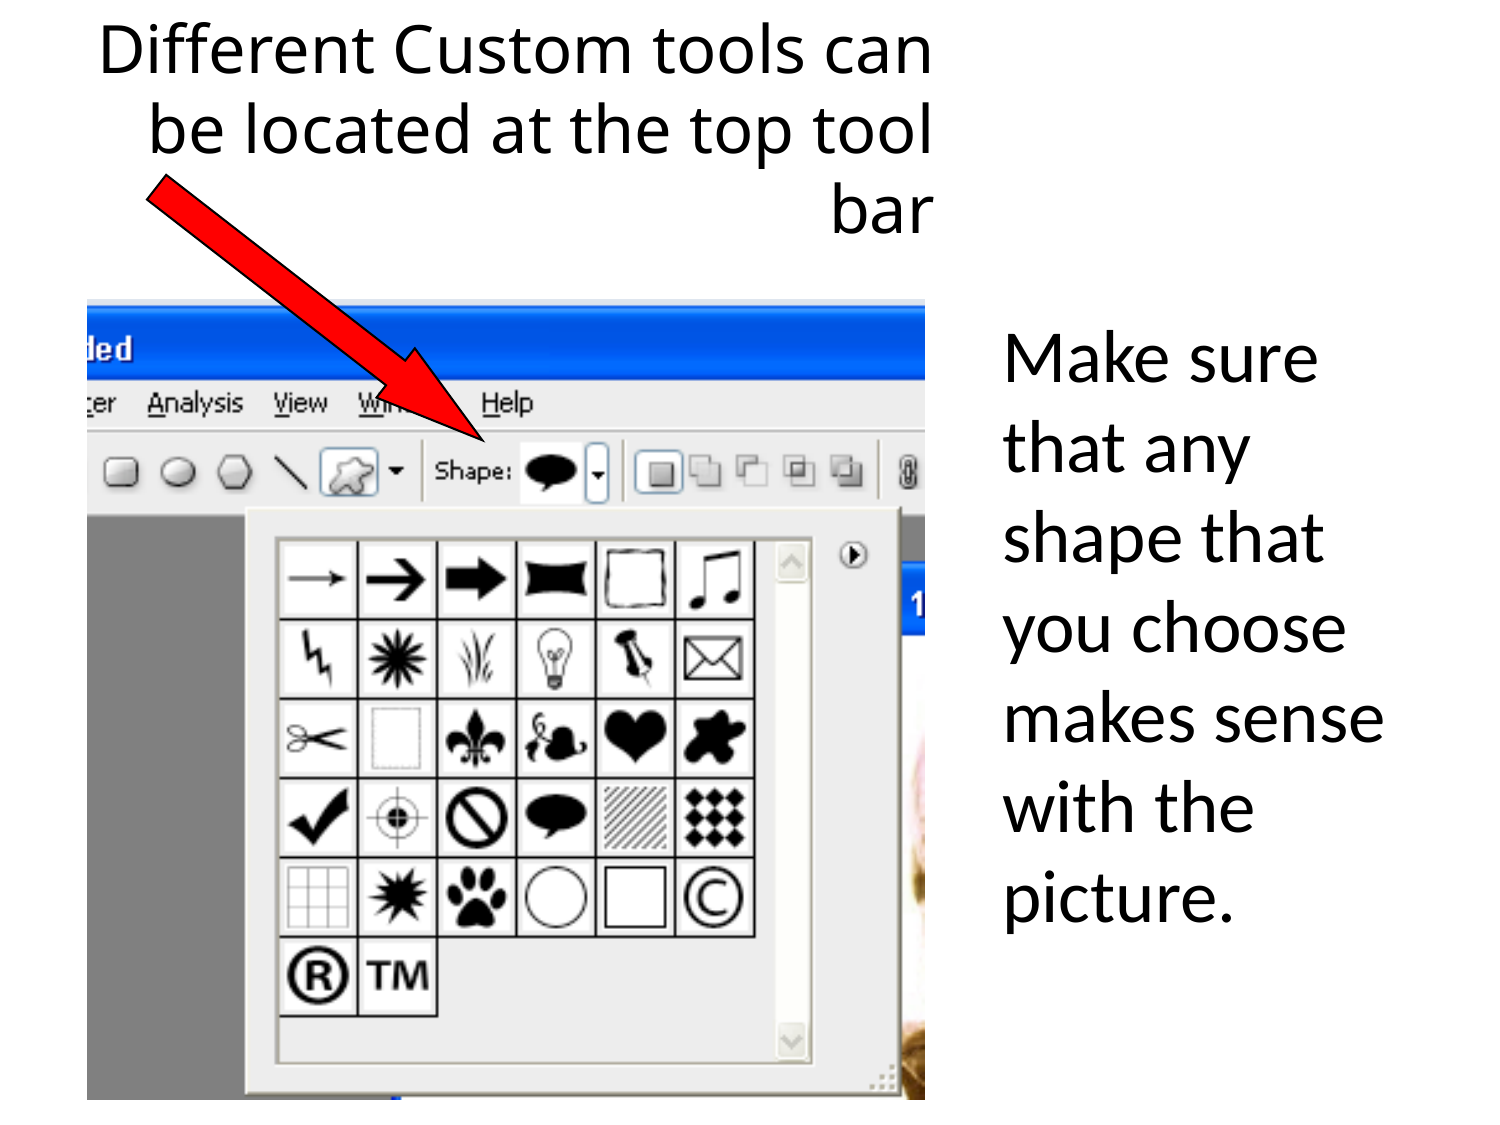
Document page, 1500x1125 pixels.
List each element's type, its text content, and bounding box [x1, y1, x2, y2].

picture [87, 299, 925, 1100]
text_box [216, 255, 328, 299]
text_box Different Custom tools can be located at the top tool bar [49, 0, 950, 255]
text_box Make sure that any shape that you choose makes sense with the picture. [987, 299, 1413, 945]
